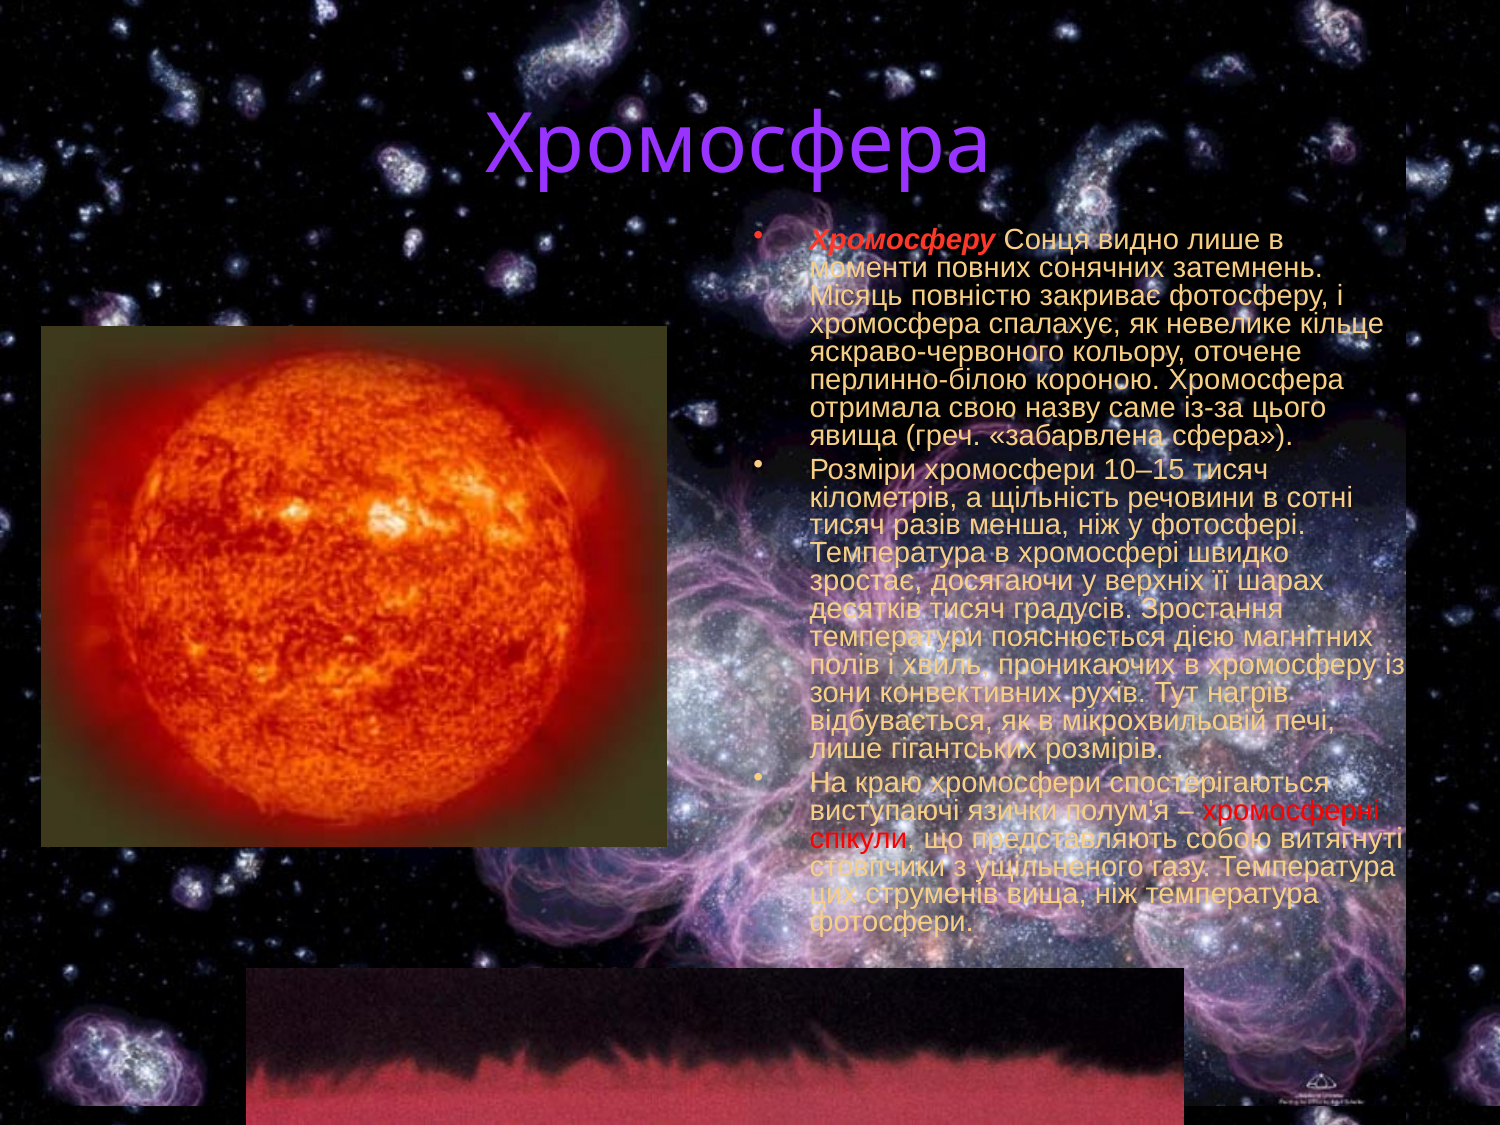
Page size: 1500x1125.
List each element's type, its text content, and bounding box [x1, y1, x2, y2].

title Хромосфера [74, 44, 1426, 233]
picture [0, 0, 1500, 1125]
list Хромосферу Сонця видно лише в моменти повних сонячних затемнень. Місяць повністю закриває фотосферу, і хромосфера спалахує, як невелике кільце яскраво-червоного кольору, оточене перлинно-білою короною. Хромосфера отримала свою назву саме із-за цього явища (греч. «забарвлена сфера»). Розміри хромосфери 10–15 тисяч кілометрів, а щільність речовини в сотні тисяч разів менша, ніж у фотосфері. Температура в хромосфері швидко зростає, досягаючи у верхніх її шарах десятків тисяч градусів. Зростання температури пояснюється дією магнітних полів і хвиль, проникаючих в хромосферу із зони конвективних рухів. Тут нагрів відбувається, як в мікрохвильовій печі, лише гігантських розмірів. На краю хромосфери спостерігаються виступаючі язички полум'я – хромосферні спікули, що представляють собою витягнуті стовпчики з ущільненого газу. Температура цих струменів вища, ніж температура фотосфери. [738, 219, 1426, 977]
